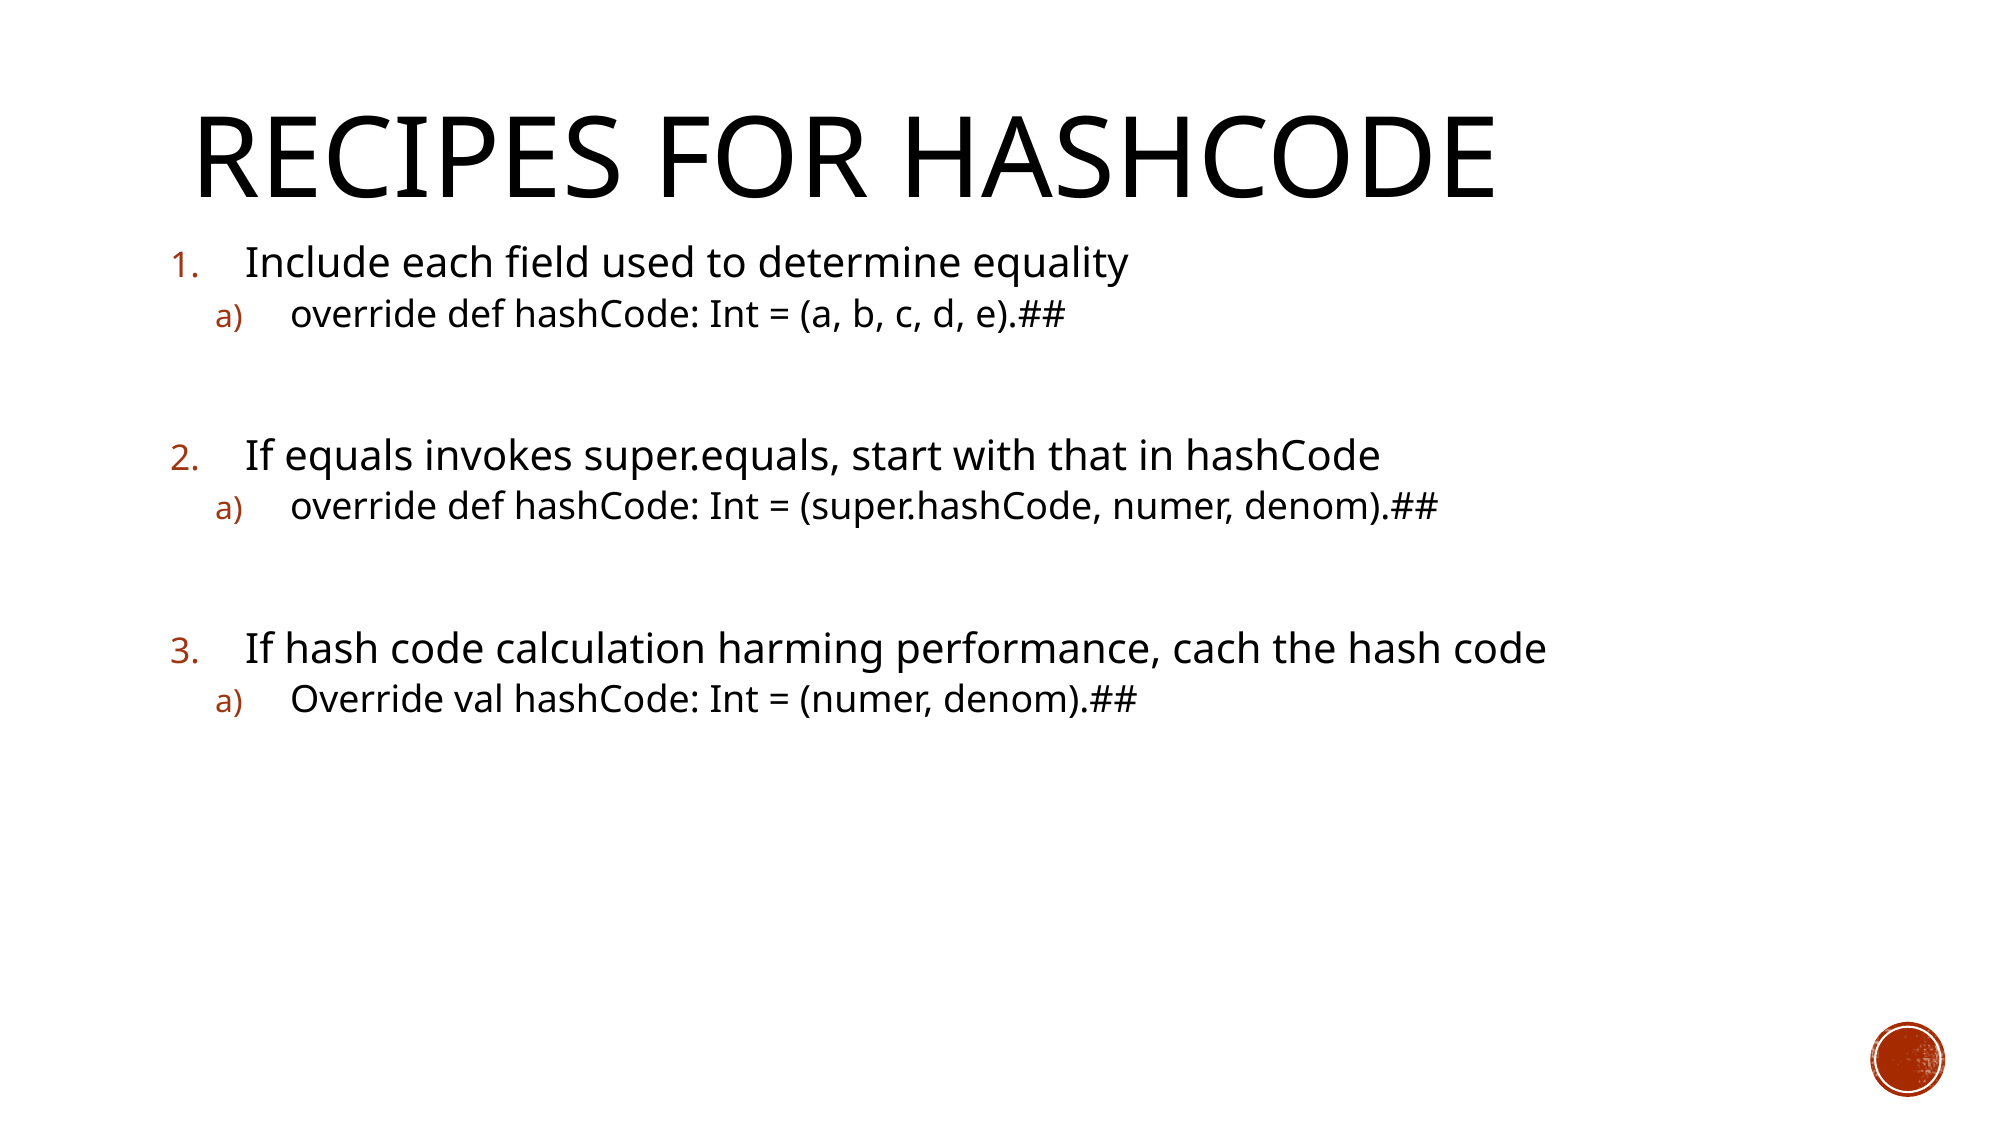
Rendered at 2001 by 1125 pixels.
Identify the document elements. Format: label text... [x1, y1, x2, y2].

title Recipes for HASHCODE [175, 28, 1826, 233]
list Include each field used to determine equality override def hashCode: Int = (a, b, c, d, e).## If equals invokes super.equals, start with that in hashCode override def hashCode: Int = (super.hashCode, numer, denom).## If hash code calculation harming performance, cach the hash code Override val hashCode: Int = (numer, denom).## [155, 233, 1826, 1089]
